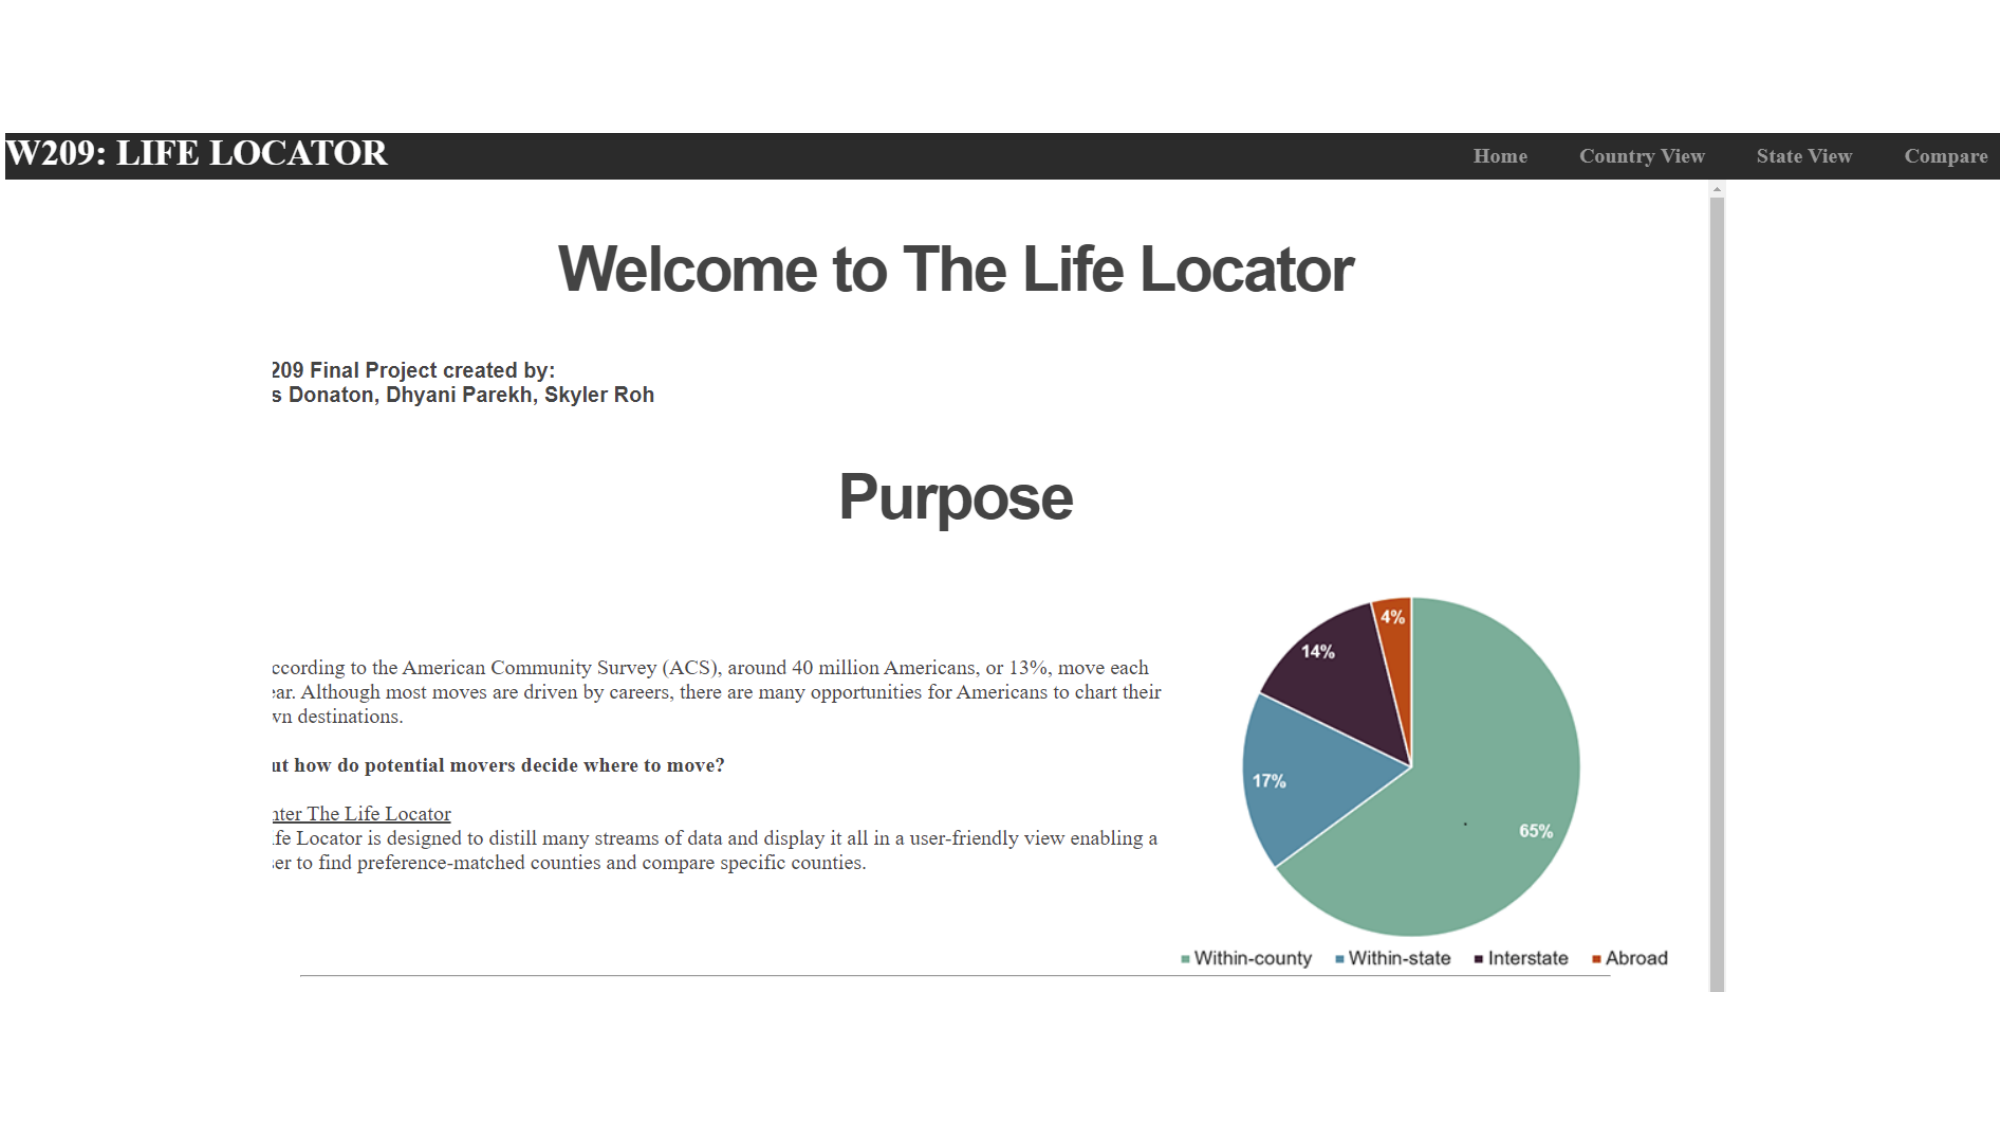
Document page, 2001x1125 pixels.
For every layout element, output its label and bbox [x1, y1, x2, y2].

picture [0, 133, 2000, 992]
